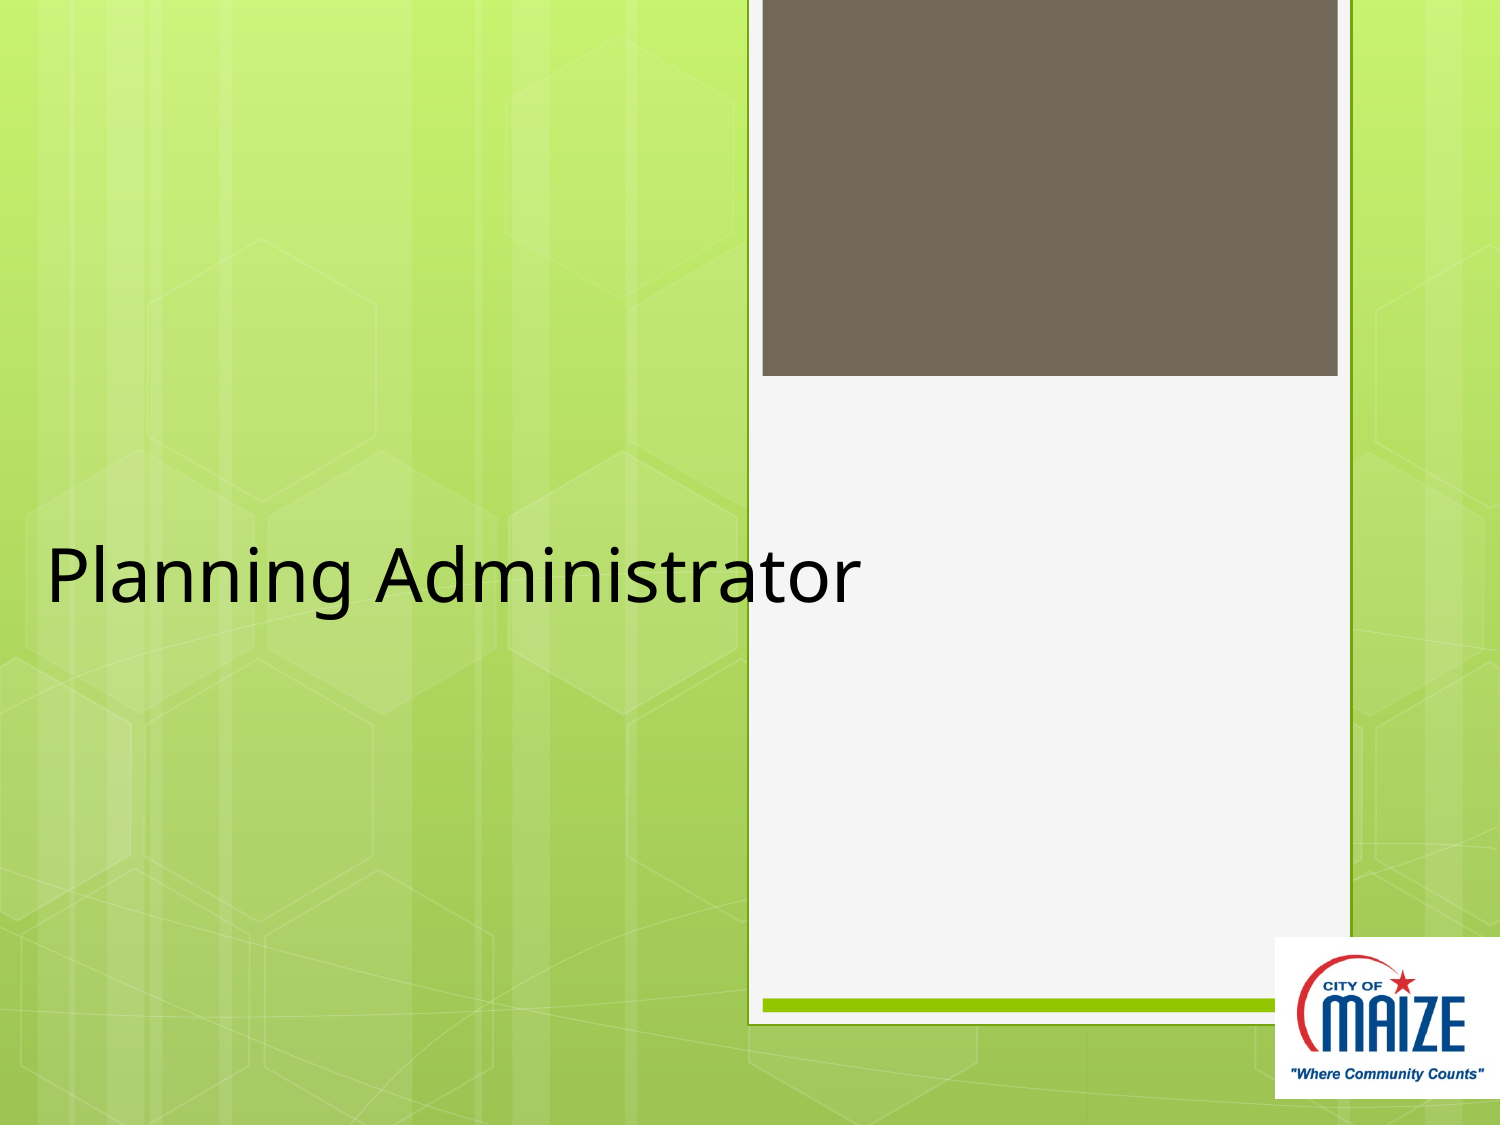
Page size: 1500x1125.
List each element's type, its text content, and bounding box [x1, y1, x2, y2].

picture [1274, 937, 1500, 1099]
title Planning Administrator [0, 474, 1500, 625]
